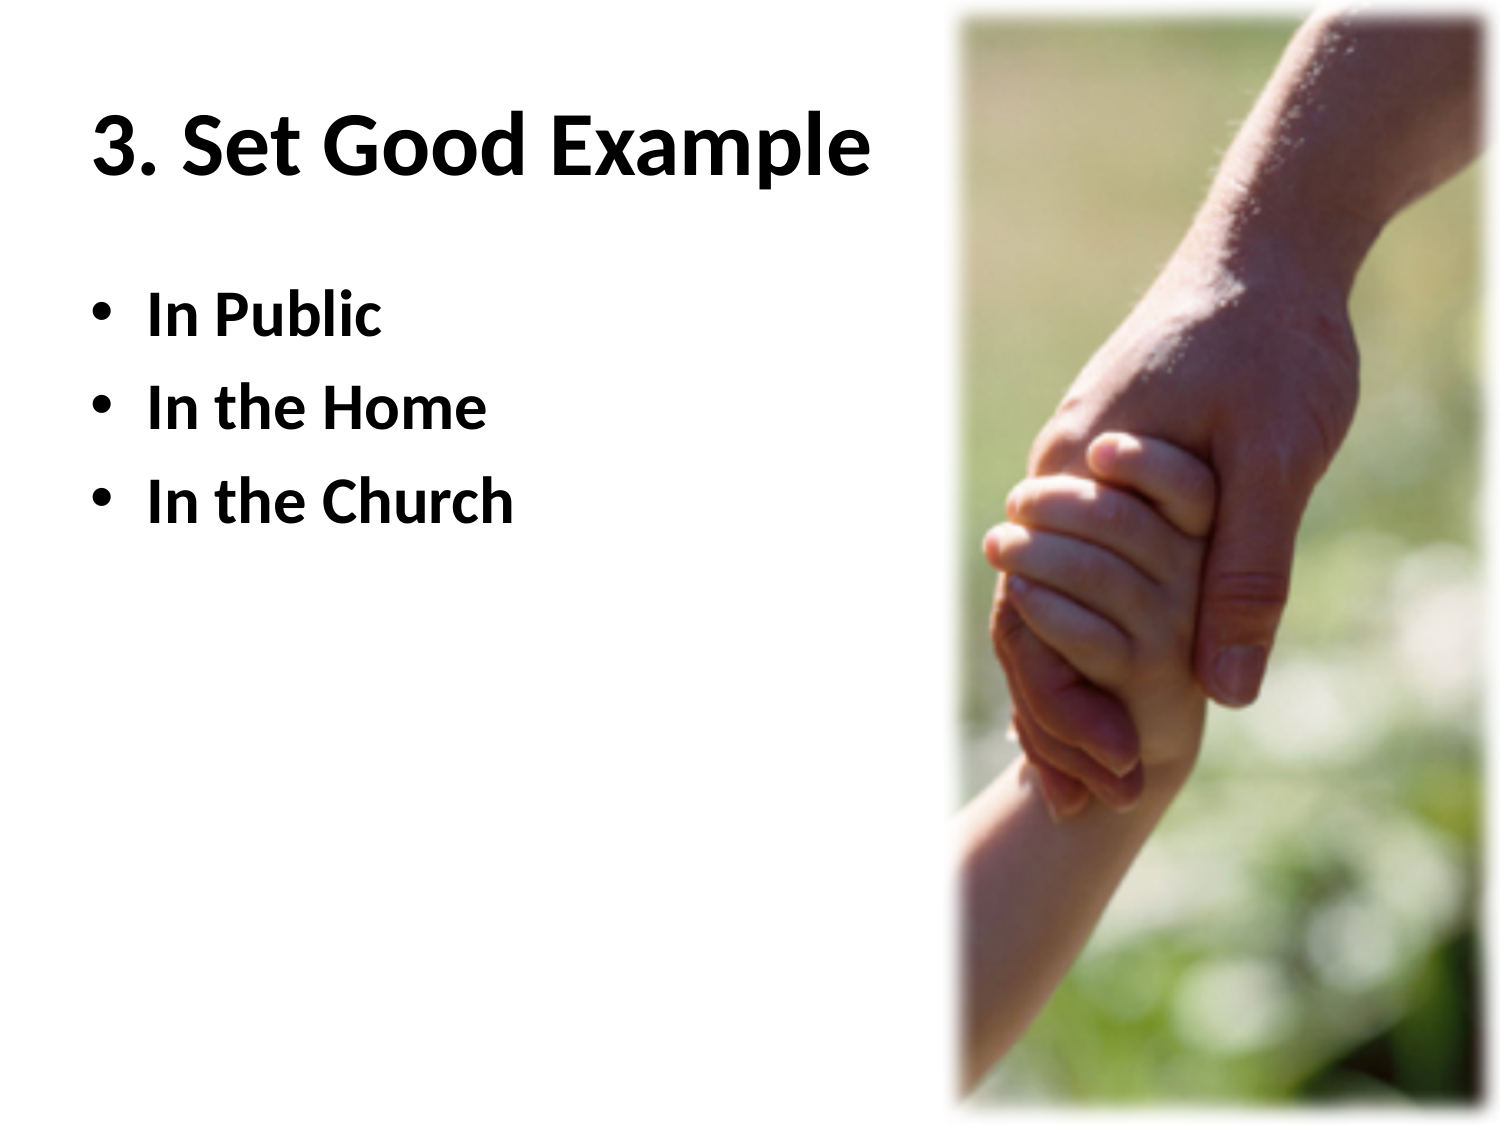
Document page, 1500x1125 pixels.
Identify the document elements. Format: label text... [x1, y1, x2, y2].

picture [942, 0, 1500, 1125]
list In Public In the Home In the Church [75, 262, 875, 1005]
title 3. Set Good Example [75, 45, 937, 233]
